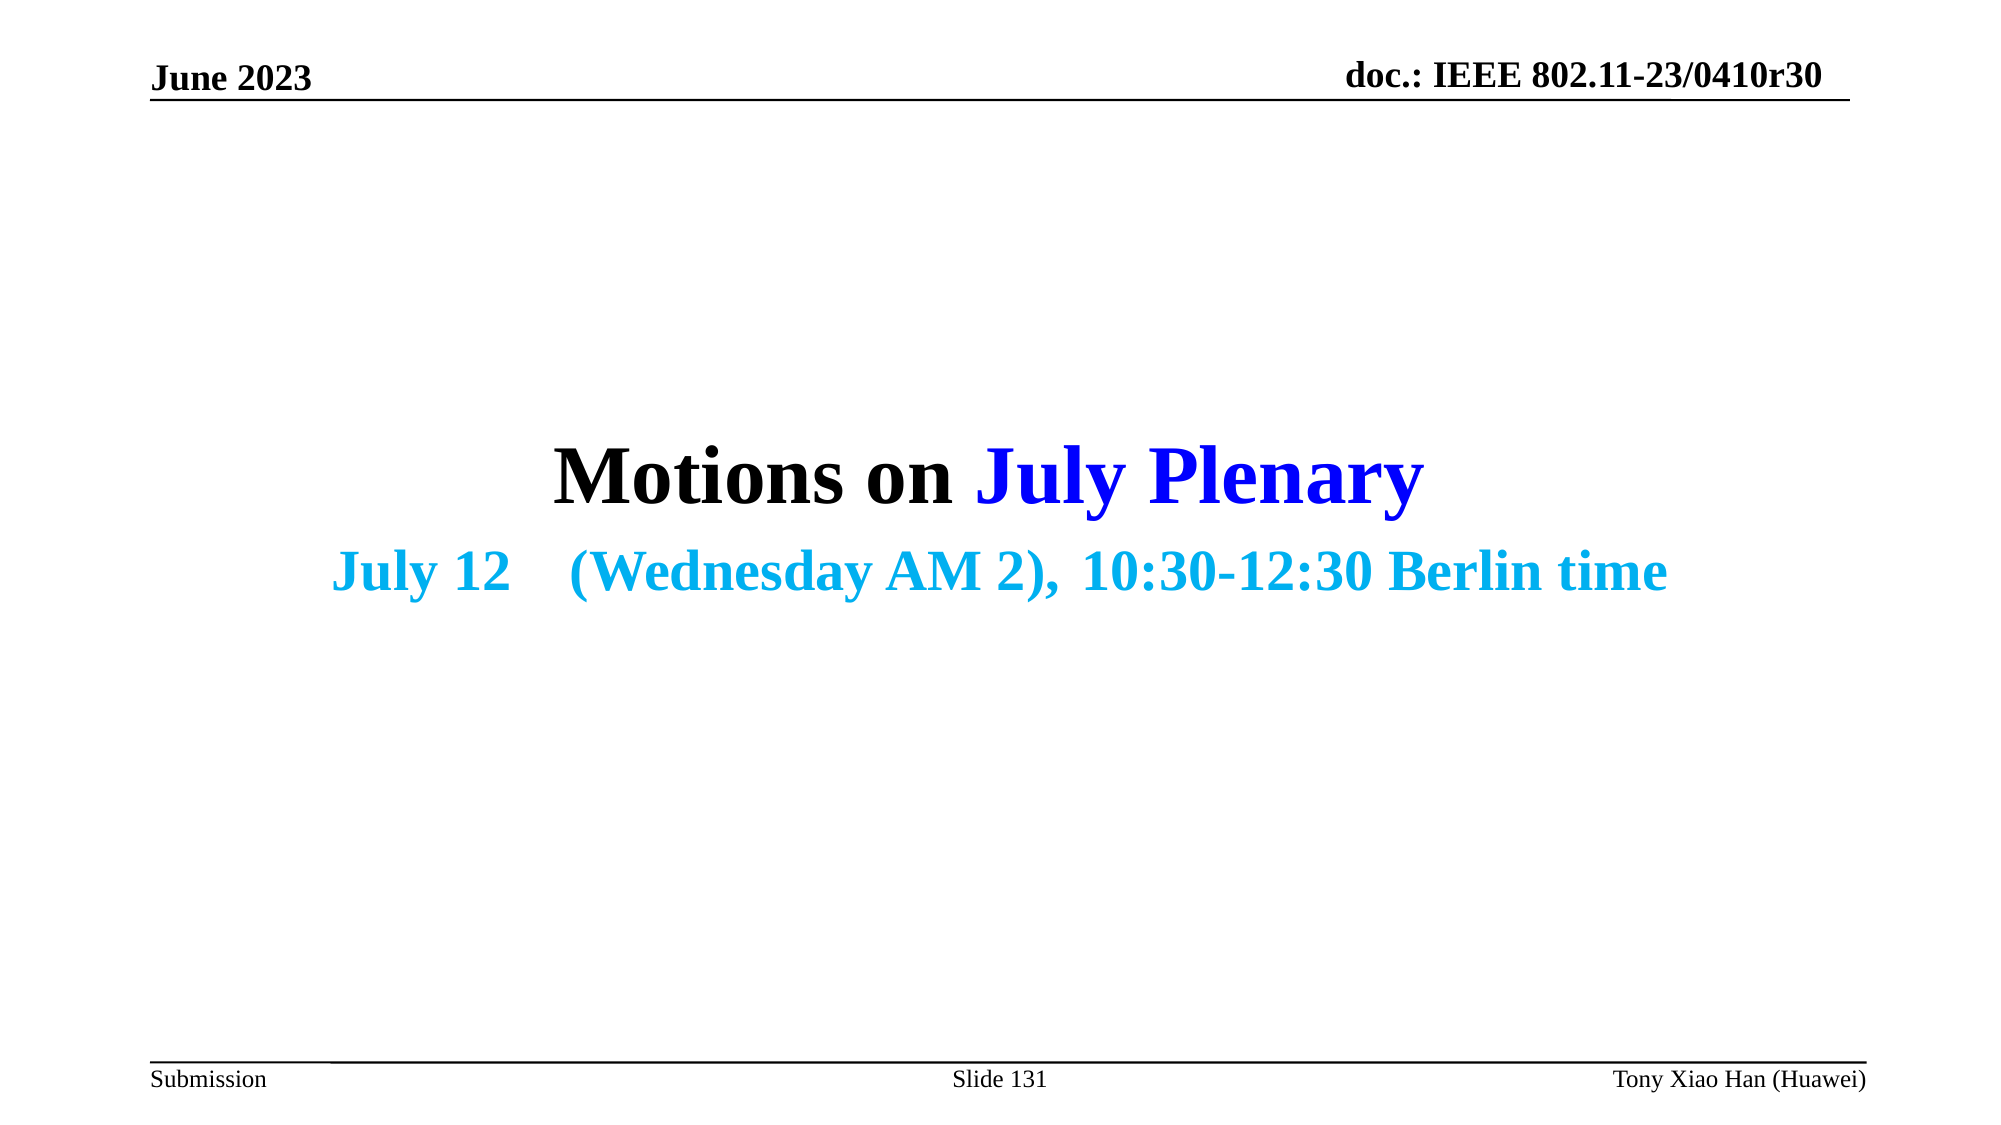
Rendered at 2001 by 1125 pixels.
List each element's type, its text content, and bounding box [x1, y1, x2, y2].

text_box Motions on July Plenary July 12 (Wednesday AM 2), 10:30-12:30 Berlin time [249, 412, 1750, 950]
